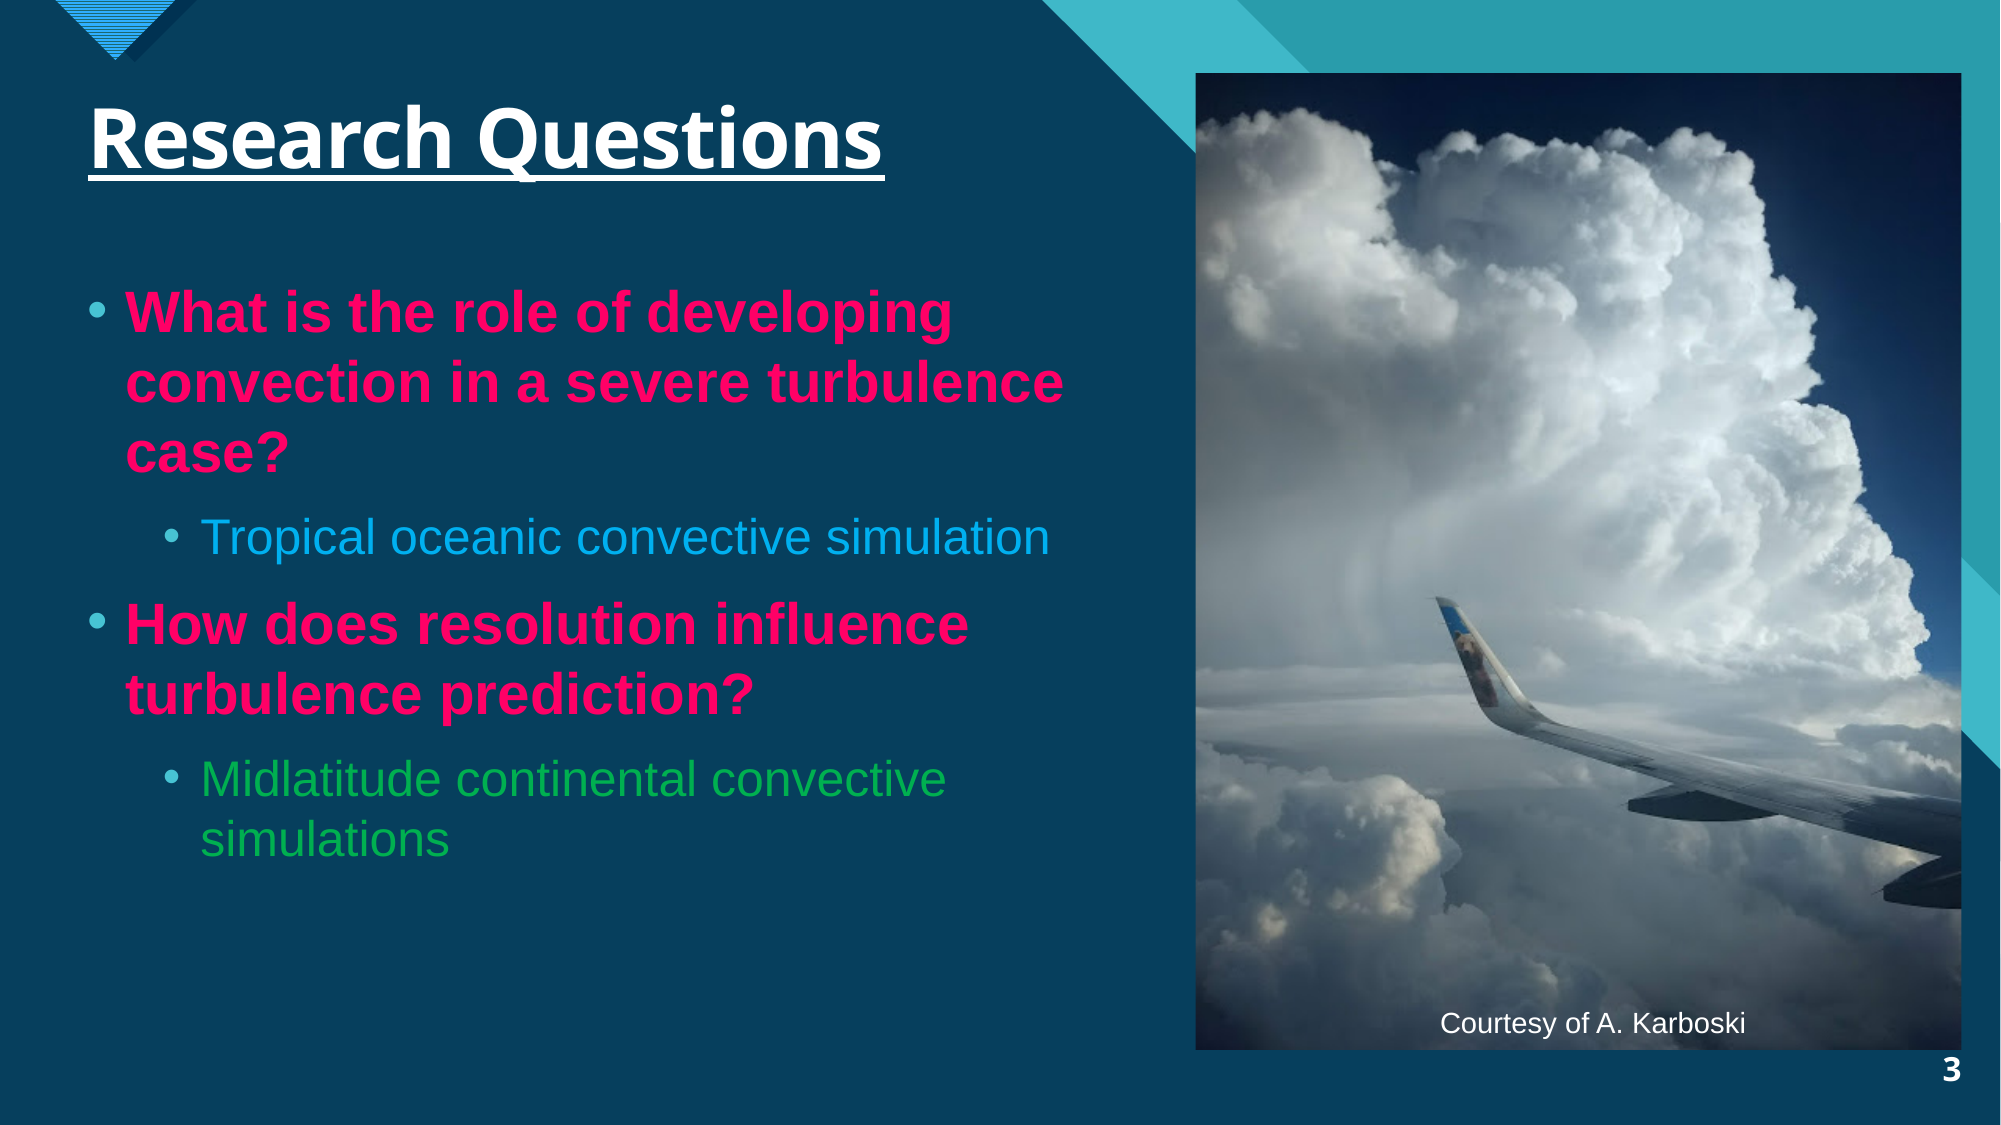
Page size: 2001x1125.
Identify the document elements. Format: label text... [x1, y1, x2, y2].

title Research Questions [72, 89, 1195, 196]
slide_number 3 [1848, 1041, 1977, 1102]
picture [1195, 73, 1963, 1049]
list What is the role of developing convection in a severe turbulence case? Tropical oceanic convective simulation How does resolution influence turbulence prediction? Midlatitude continental convective simulations [72, 266, 1175, 939]
